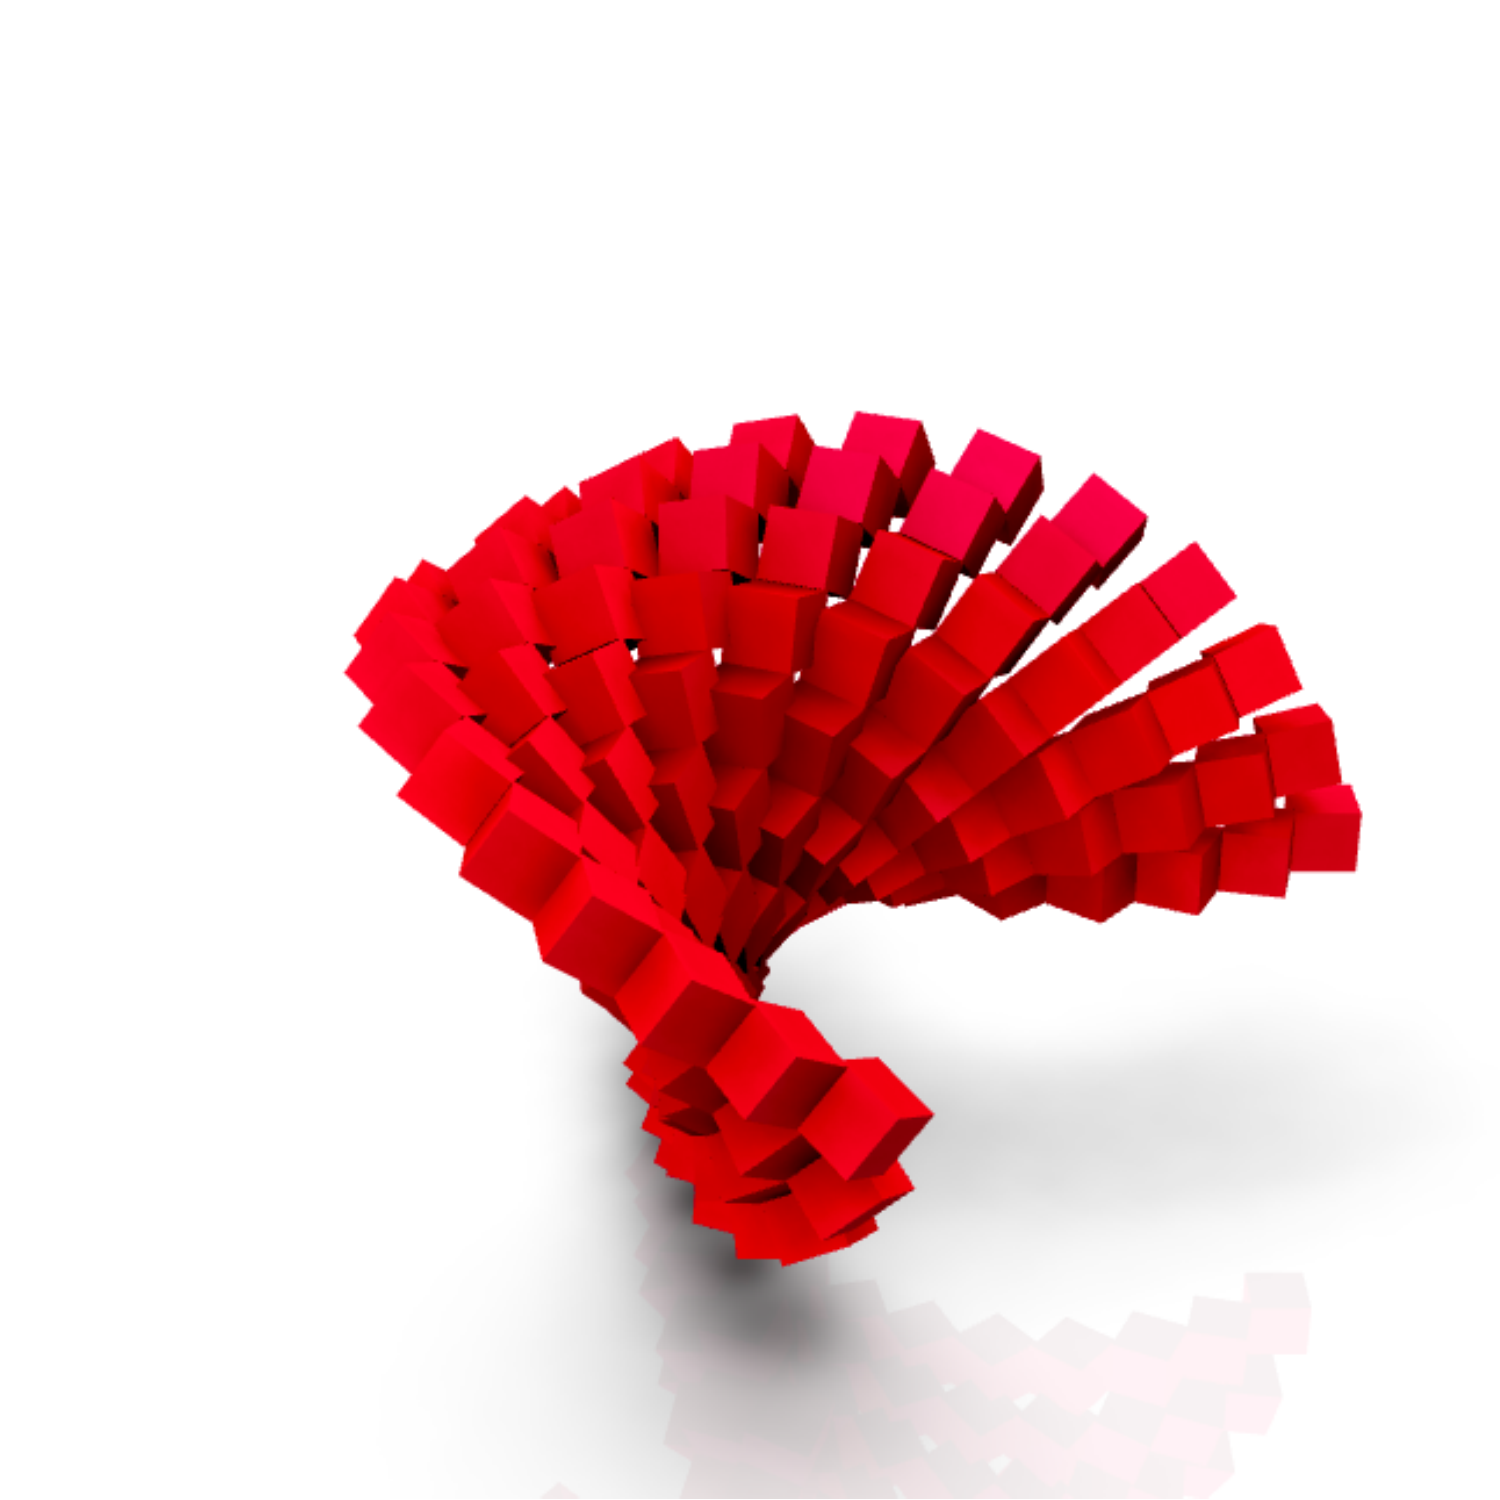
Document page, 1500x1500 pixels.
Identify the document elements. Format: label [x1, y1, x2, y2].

picture [262, 370, 1500, 1499]
